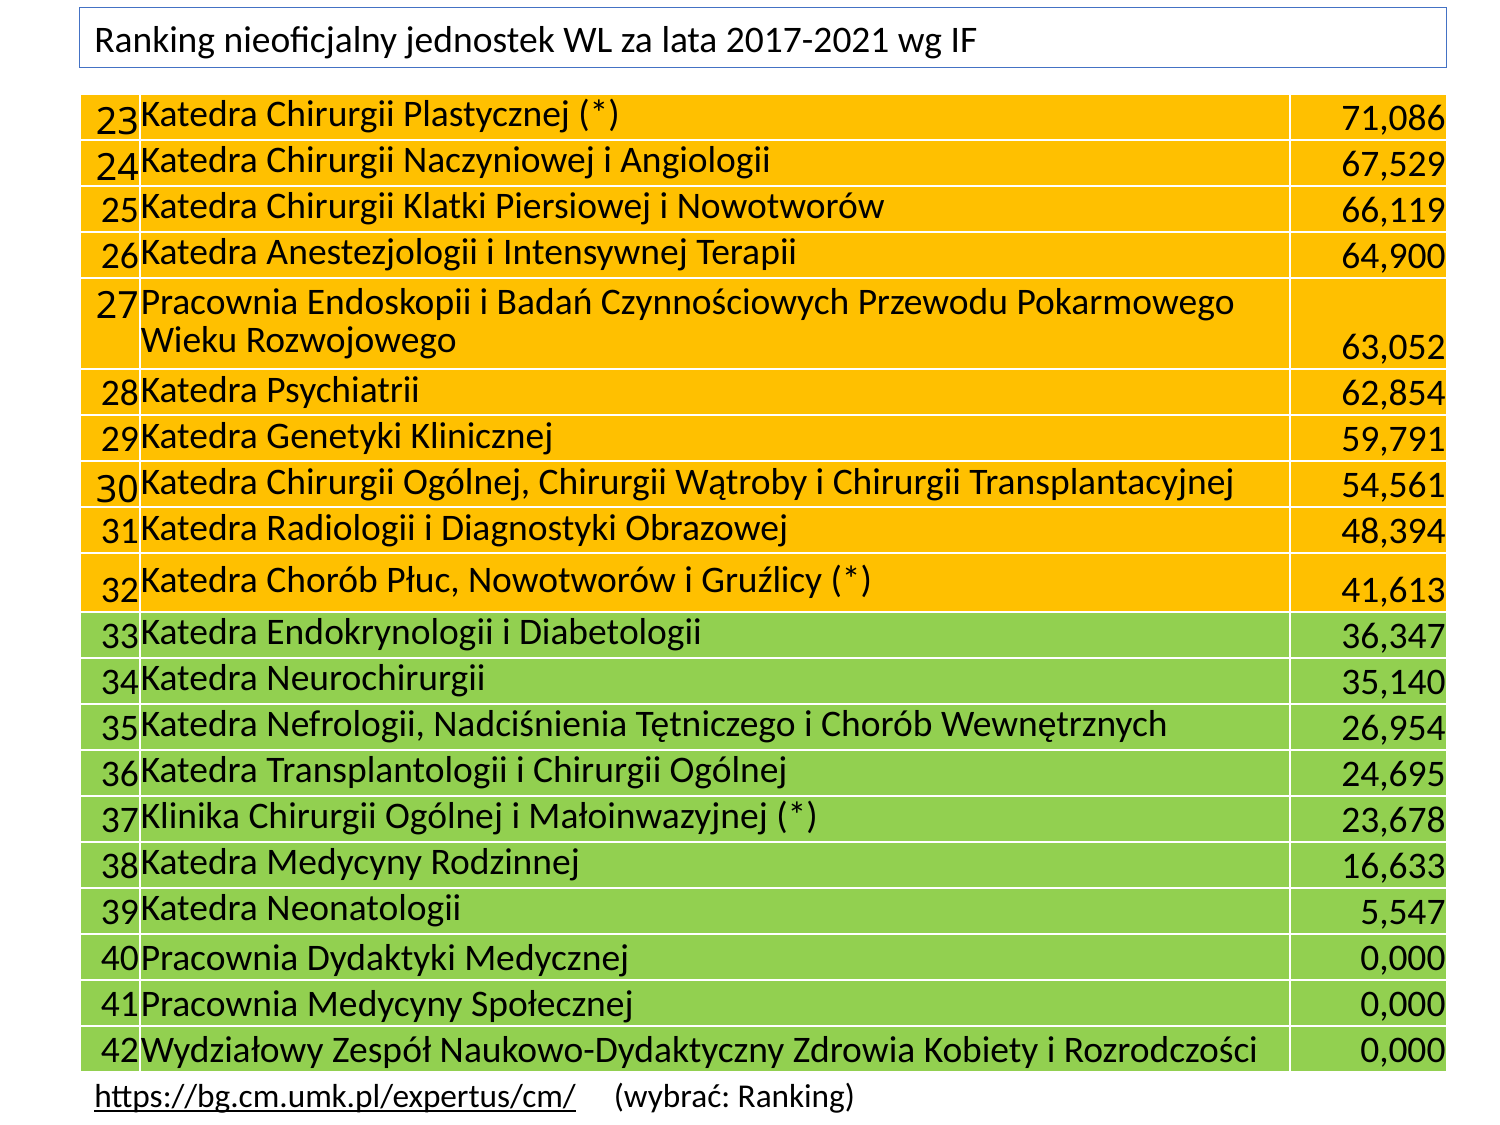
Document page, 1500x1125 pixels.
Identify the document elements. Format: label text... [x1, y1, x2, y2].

table_cell Katedra Chorób Płuc, Nowotworów i Gruźlicy (*) [141, 554, 1289, 611]
table_cell 0,000 [1291, 935, 1446, 979]
table_cell 26 [81, 233, 139, 277]
table_cell 35 [81, 705, 139, 749]
table_cell 59,791 [1291, 416, 1446, 460]
table_cell Katedra Genetyki Klinicznej [141, 416, 1289, 460]
table_cell Katedra Chirurgii Ogólnej, Chirurgii Wątroby i Chirurgii Transplantacyjnej [141, 462, 1289, 506]
table_cell 67,529 [1291, 141, 1446, 185]
table_cell 66,119 [1291, 187, 1446, 231]
table_cell 42 [81, 1027, 139, 1066]
table_cell 0,000 [1291, 981, 1446, 1025]
table_cell 0,000 [1291, 1027, 1446, 1071]
table_cell Katedra Neonatologii [141, 889, 1289, 933]
table_cell 35,140 [1291, 659, 1446, 703]
table_cell 38 [81, 843, 139, 887]
table_header Katedra Chirurgii Plastycznej (*) [141, 95, 1289, 139]
table_cell 28 [81, 370, 139, 414]
table_cell 40 [81, 935, 139, 979]
table_cell Katedra Nefrologii, Nadciśnienia Tętniczego i Chorób Wewnętrznych [141, 705, 1289, 749]
table_cell 29 [81, 416, 139, 460]
table_cell 41,613 [1291, 554, 1446, 611]
table_cell 23,678 [1291, 797, 1446, 841]
table_cell 30 [81, 462, 139, 506]
table_cell 32 [81, 554, 139, 611]
table_cell 34 [81, 659, 139, 703]
table_cell 24 [81, 141, 139, 185]
table_cell 24,695 [1291, 751, 1446, 795]
table_cell Pracownia Endoskopii i Badań Czynnościowych Przewodu Pokarmowego Wieku Rozwojowego [141, 279, 1289, 368]
table_cell 39 [81, 889, 139, 933]
table_cell 36 [81, 751, 139, 795]
table_cell Wydziałowy Zespół Naukowo-Dydaktyczny Zdrowia Kobiety i Rozrodczości [141, 1027, 1289, 1066]
table_cell Katedra Psychiatrii [141, 370, 1289, 414]
table_cell 27 [81, 279, 139, 368]
table_cell Katedra Chirurgii Naczyniowej i Angiologii [141, 141, 1289, 185]
table_header 71,086 [1291, 95, 1446, 139]
table_cell Katedra Endokrynologii i Diabetologii [141, 613, 1289, 657]
table_cell 63,052 [1291, 279, 1446, 368]
table_cell 62,854 [1291, 370, 1446, 414]
table_cell 54,561 [1291, 462, 1446, 506]
table_cell Katedra Chirurgii Klatki Piersiowej i Nowotworów [141, 187, 1289, 231]
table_cell Pracownia Dydaktyki Medycznej [141, 935, 1289, 979]
table_cell 36,347 [1291, 613, 1446, 657]
table_header 23 [81, 95, 139, 139]
table_cell Katedra Neurochirurgii [141, 659, 1289, 703]
table_cell Pracownia Medycyny Społecznej [141, 981, 1289, 1025]
table_cell 64,900 [1291, 233, 1446, 277]
table_cell 41 [81, 981, 139, 1025]
table_cell 31 [81, 508, 139, 552]
table_cell 5,547 [1291, 889, 1446, 933]
table_cell 37 [81, 797, 139, 841]
table_cell Katedra Anestezjologii i Intensywnej Terapii [141, 233, 1289, 277]
table_cell 16,633 [1291, 843, 1446, 887]
text_box Ranking nieoficjalny jednostek WL za lata 2017-2021 wg IF [79, 7, 1447, 68]
text_box https://bg.cm.umk.pl/expertus/cm/ (wybrać: Ranking) [79, 1066, 1322, 1122]
table_cell Klinika Chirurgii Ogólnej i Małoinwazyjnej (*) [141, 797, 1289, 841]
table_cell 48,394 [1291, 508, 1446, 552]
table_cell Katedra Medycyny Rodzinnej [141, 843, 1289, 887]
table_cell 26,954 [1291, 705, 1446, 749]
table_cell Katedra Transplantologii i Chirurgii Ogólnej [141, 751, 1289, 795]
table_cell 33 [81, 613, 139, 657]
table_cell 25 [81, 187, 139, 231]
table_cell Katedra Radiologii i Diagnostyki Obrazowej [141, 508, 1289, 552]
